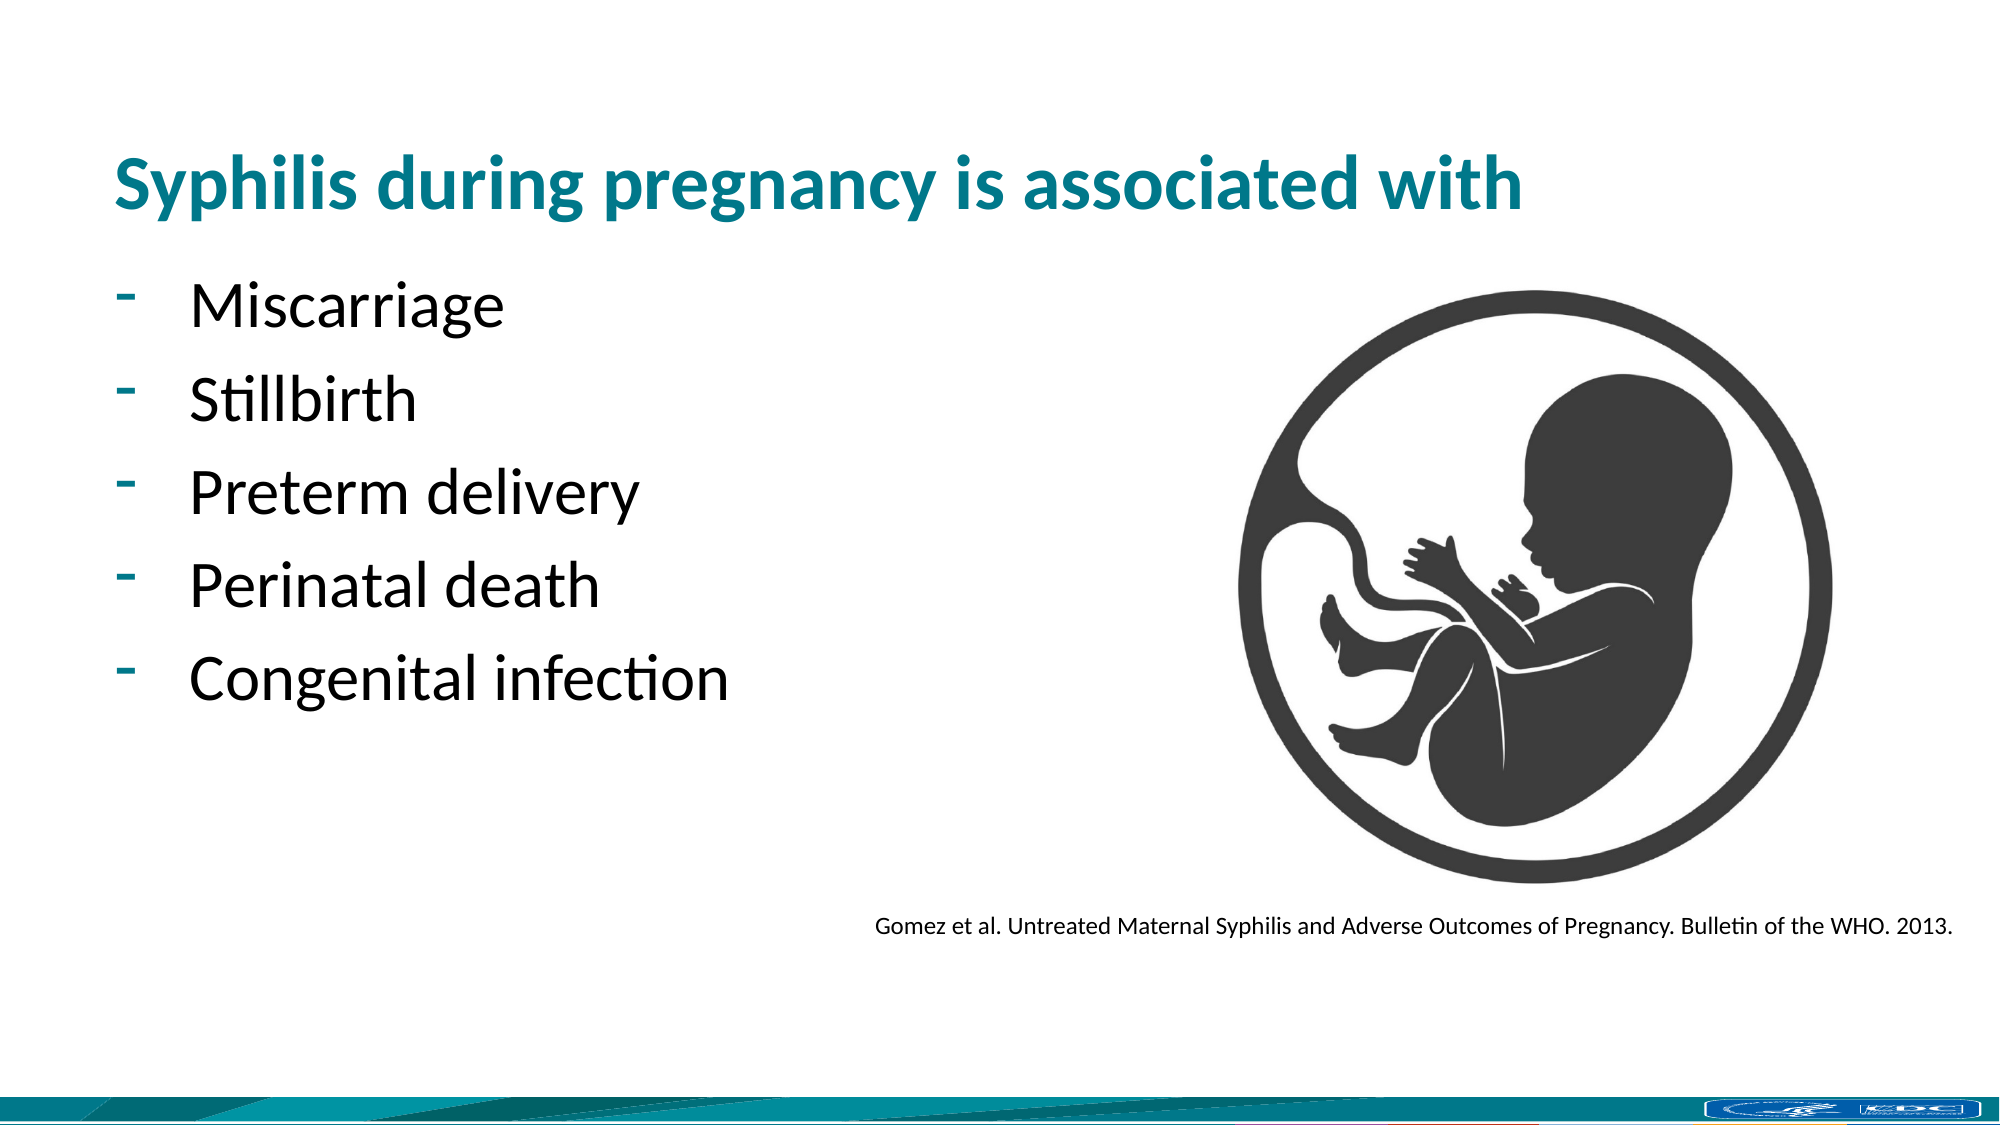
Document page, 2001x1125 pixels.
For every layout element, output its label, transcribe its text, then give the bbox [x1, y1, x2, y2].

text_box Gomez et al. Untreated Maternal Syphilis and Adverse Outcomes of Pregnancy. Bulletin of the WHO. 2013. [860, 872, 2000, 982]
list Miscarriage Stillbirth Preterm delivery Perinatal death Congenital infection [99, 253, 1900, 985]
title Syphilis during pregnancy is associated with [99, 45, 1900, 233]
picture [1201, 253, 1869, 921]
